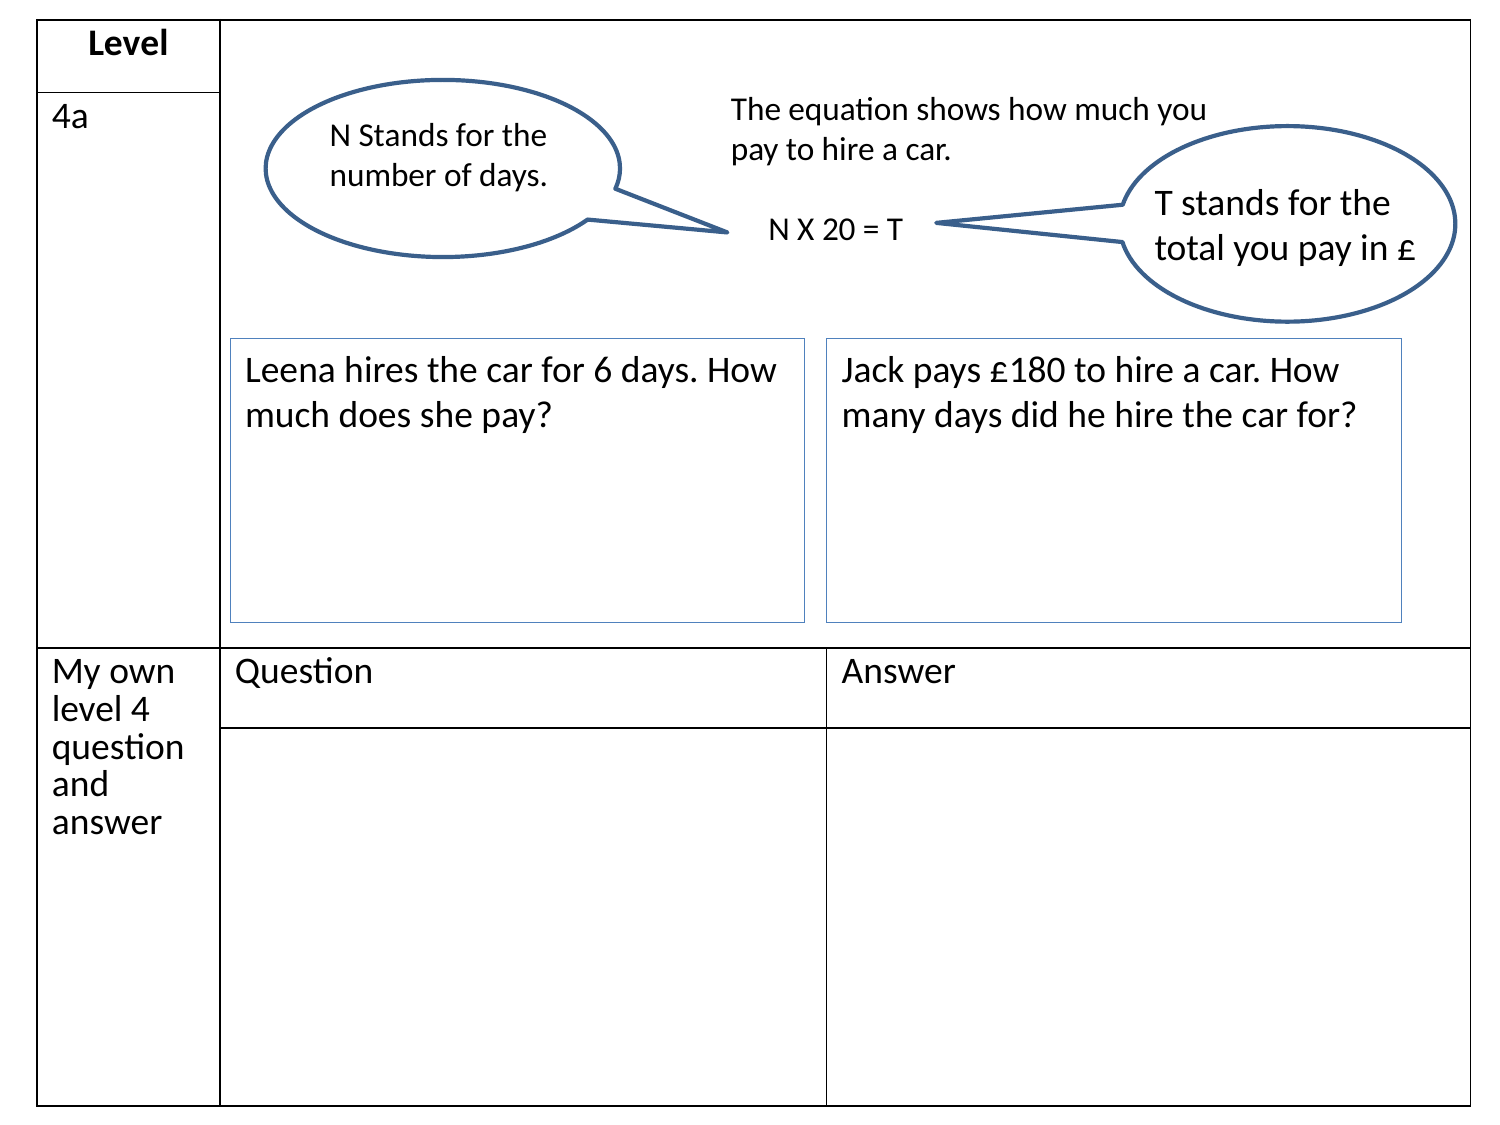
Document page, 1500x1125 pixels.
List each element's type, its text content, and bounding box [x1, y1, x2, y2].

table_cell [221, 729, 826, 1105]
table_cell My own level 4 question and answer [38, 649, 219, 1105]
table_header Level [38, 21, 219, 92]
text_box Leena hires the car for 6 days. How much does she pay? [230, 338, 805, 623]
table_header [221, 21, 1470, 647]
text_box Jack pays £180 to hire a car. How many days did he hire the car for? [826, 338, 1402, 623]
table_cell Question [221, 649, 826, 727]
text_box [265, 79, 1456, 322]
table_cell Answer [827, 649, 1470, 727]
table_cell [827, 729, 1470, 1105]
table_cell 4a [38, 93, 219, 647]
